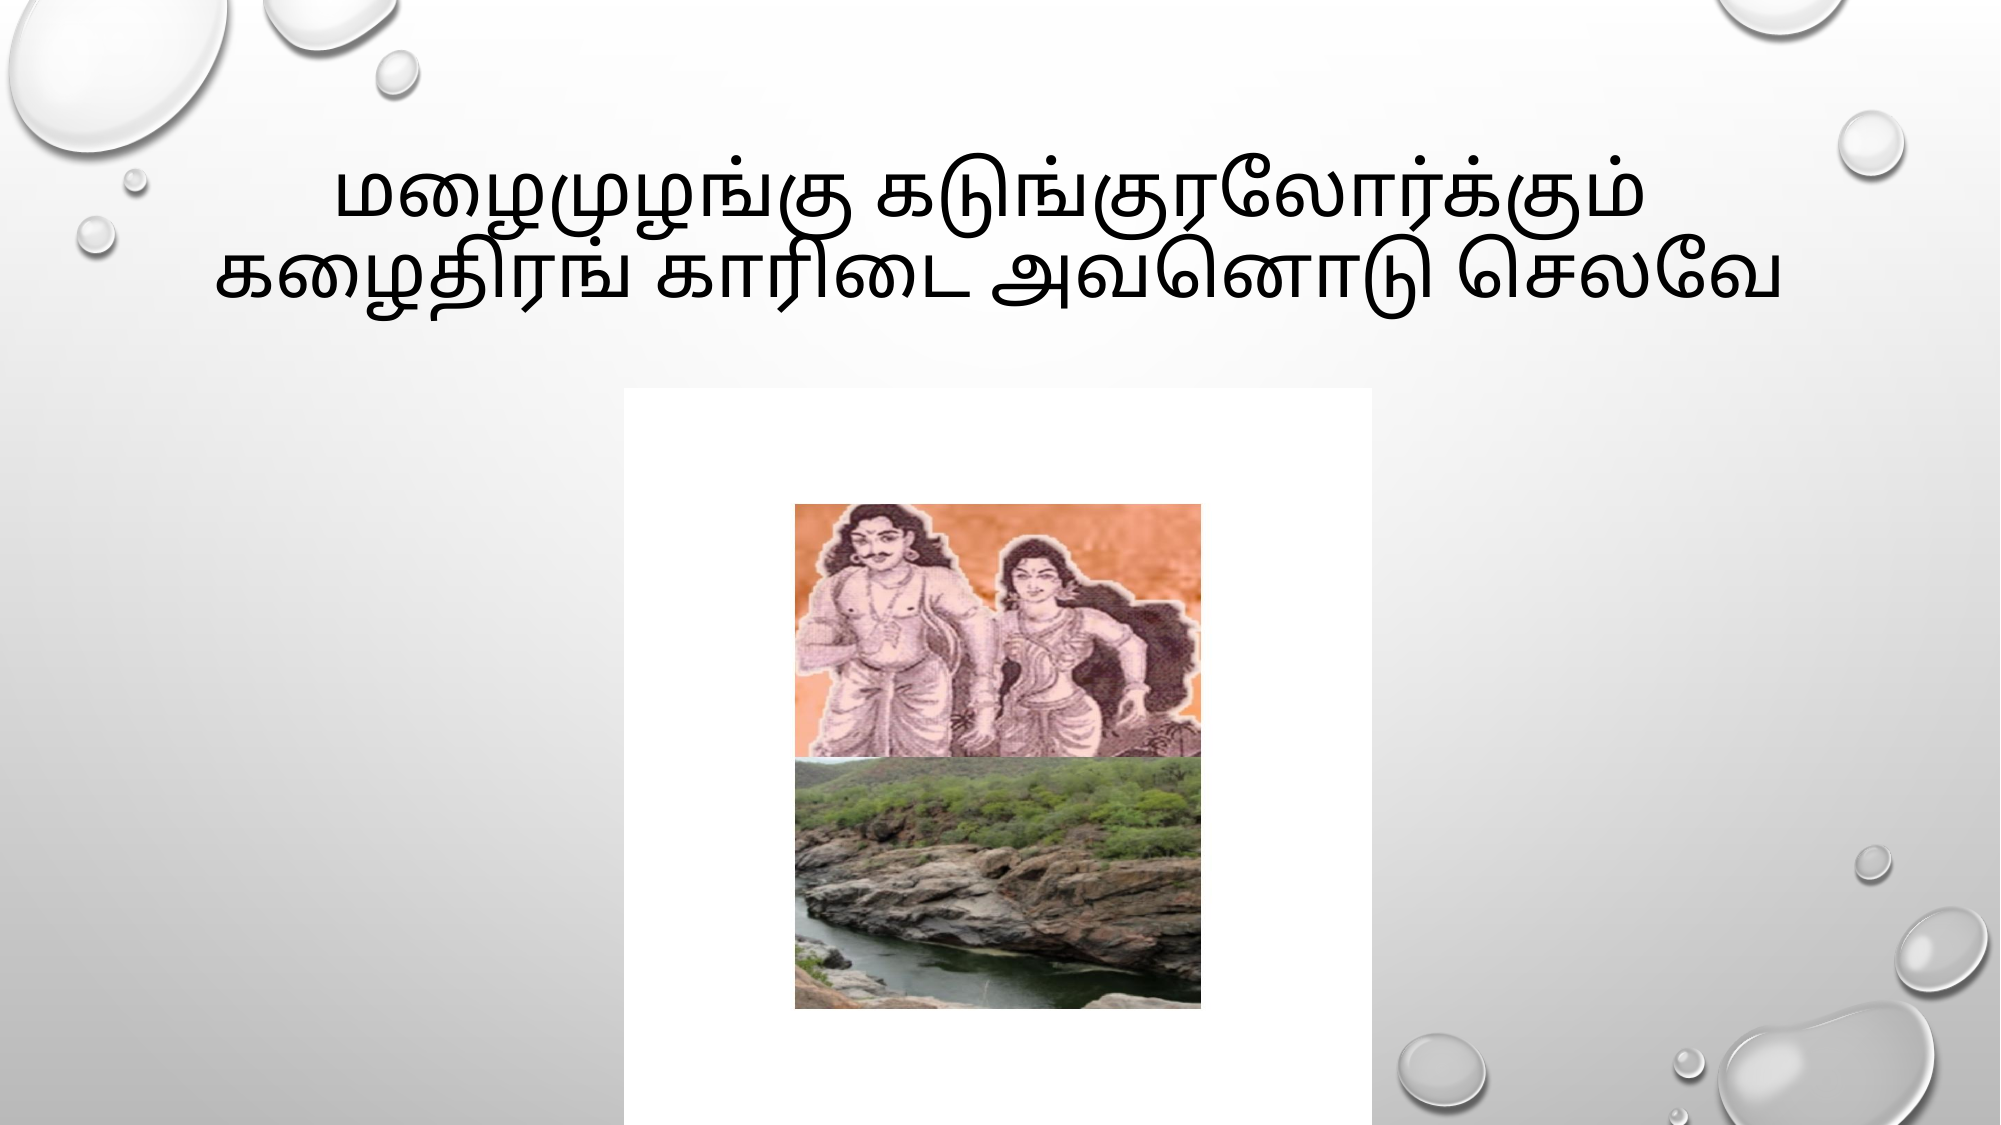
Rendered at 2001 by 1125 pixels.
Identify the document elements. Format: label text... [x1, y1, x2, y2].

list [623, 388, 1372, 1125]
picture [0, 0, 2000, 1125]
title மழைமுழங்கு கடுங்குரலோர்க்கும் கழைதிரங் காரிடை அவனொடு செலவே [149, 101, 1851, 364]
